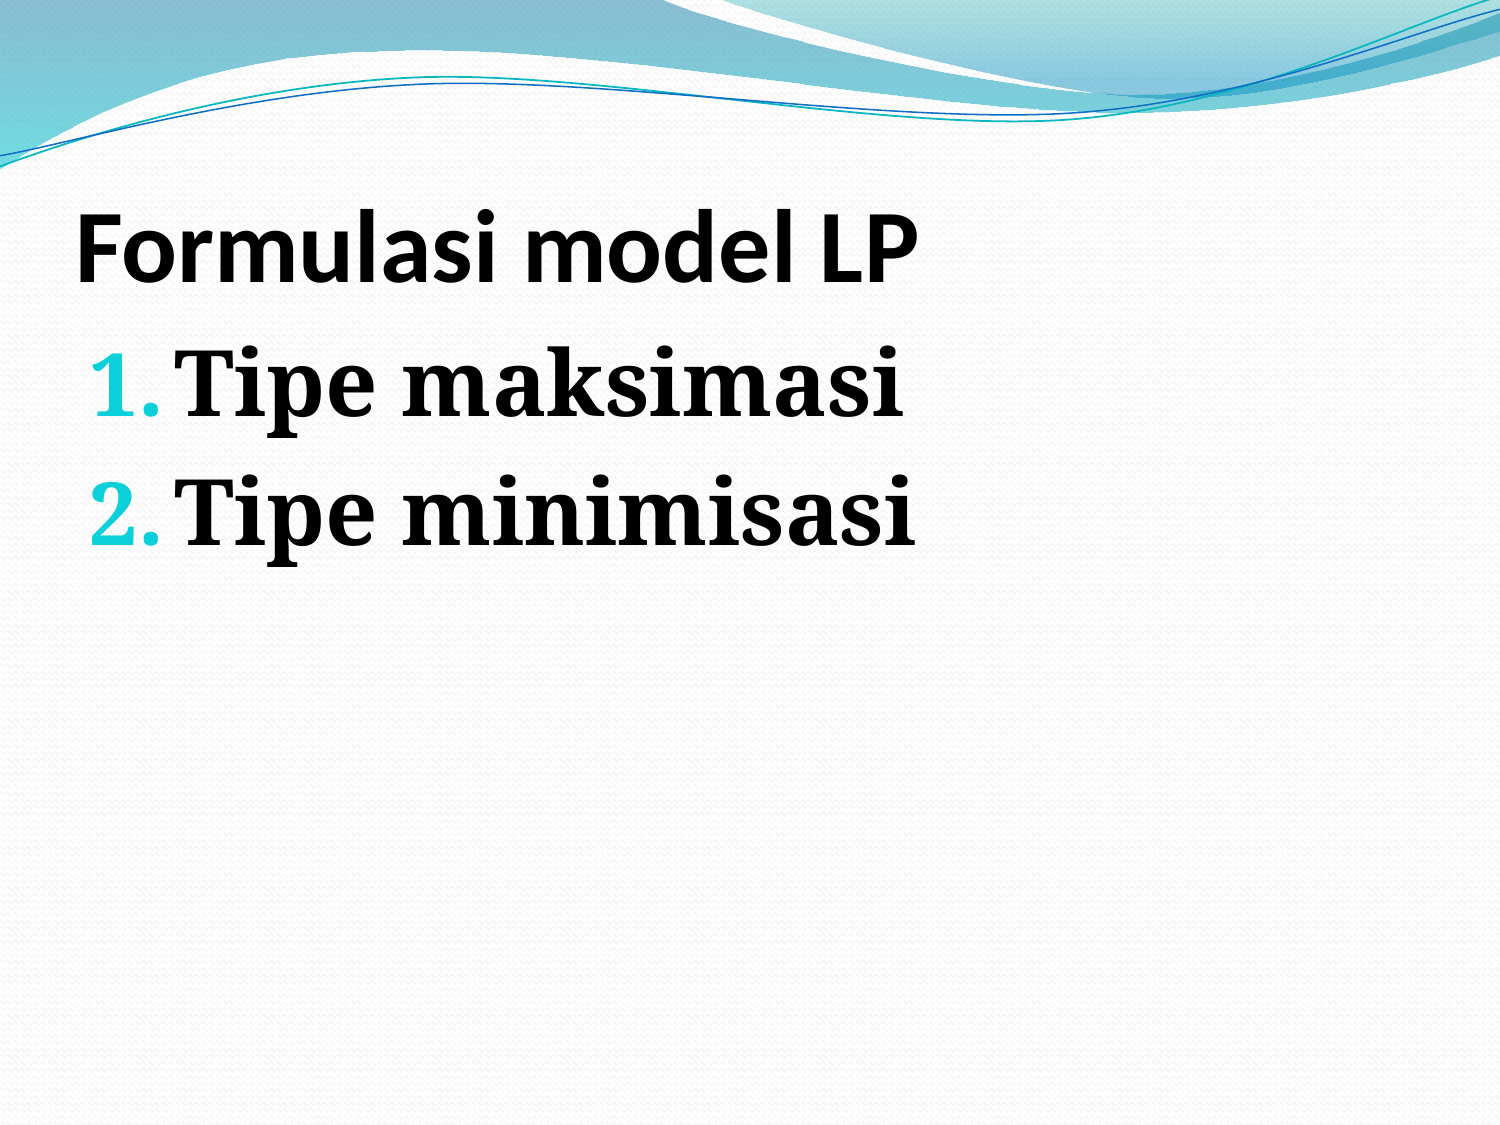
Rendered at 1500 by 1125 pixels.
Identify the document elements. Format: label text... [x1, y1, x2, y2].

title Formulasi model LP [75, 115, 1425, 303]
list Tipe maksimasi Tipe minimisasi [75, 317, 1425, 1038]
